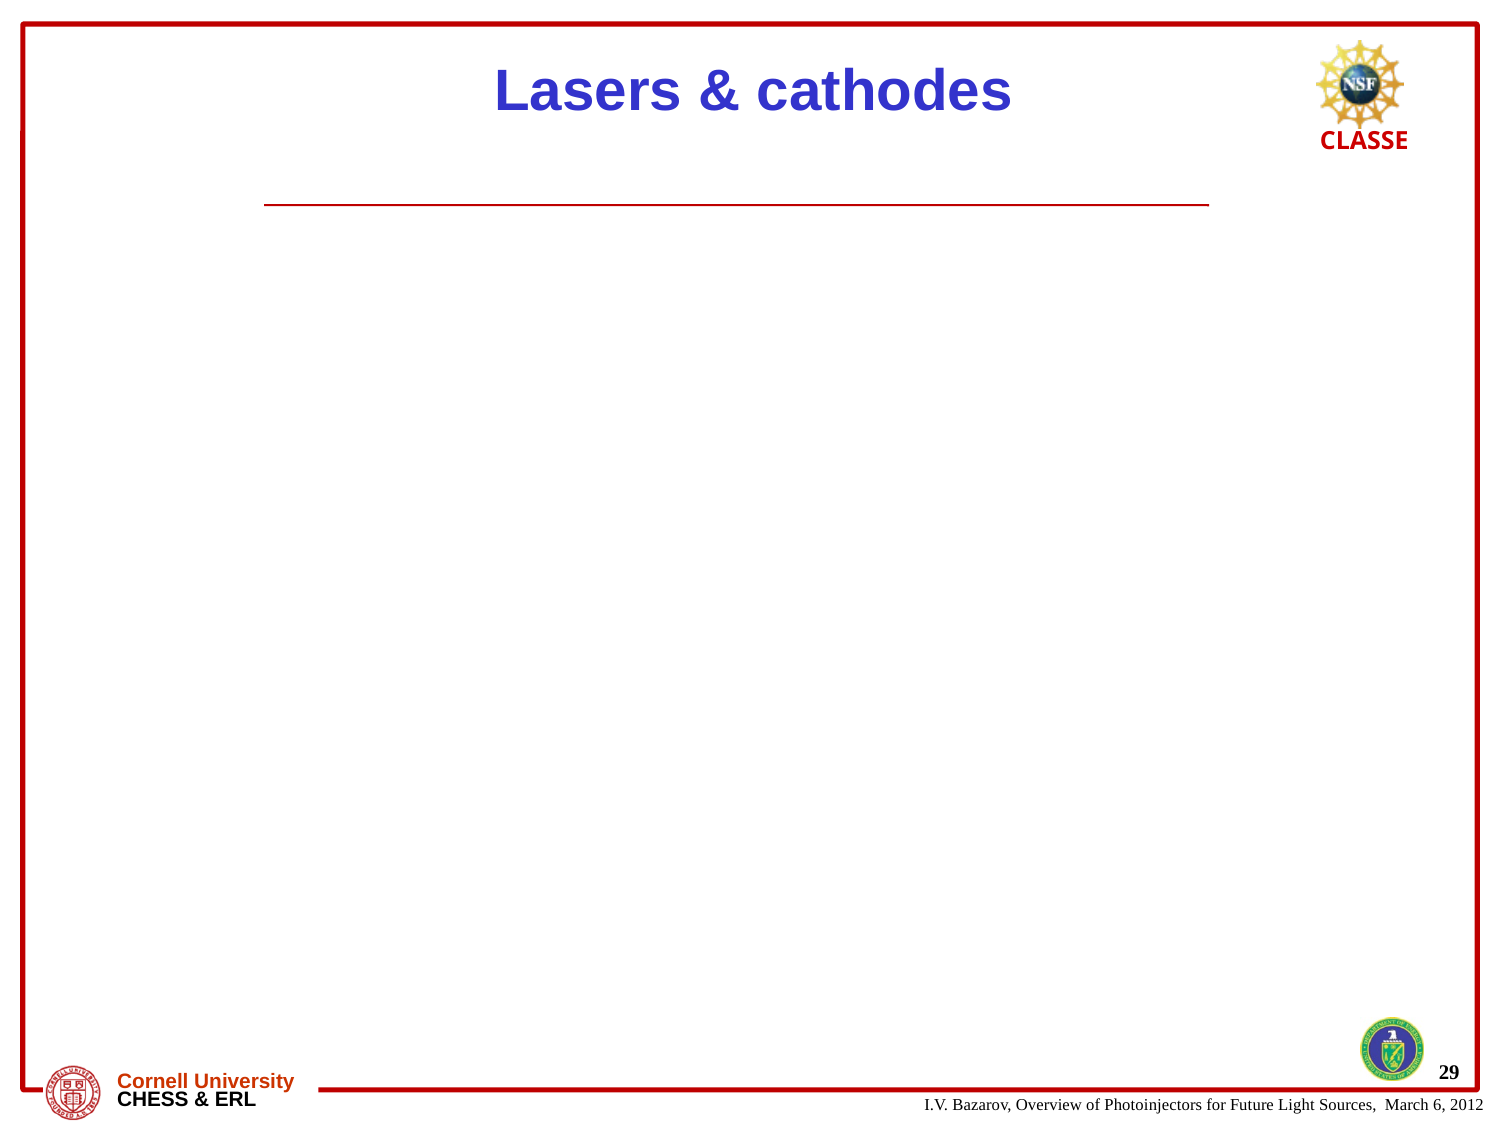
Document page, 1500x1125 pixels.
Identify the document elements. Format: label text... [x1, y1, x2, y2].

picture [1360, 1017, 1424, 1081]
slide_number 29 [1412, 1051, 1475, 1097]
title Lasers & cathodes [275, 45, 1233, 154]
picture [43, 1062, 103, 1122]
picture [1316, 40, 1404, 129]
